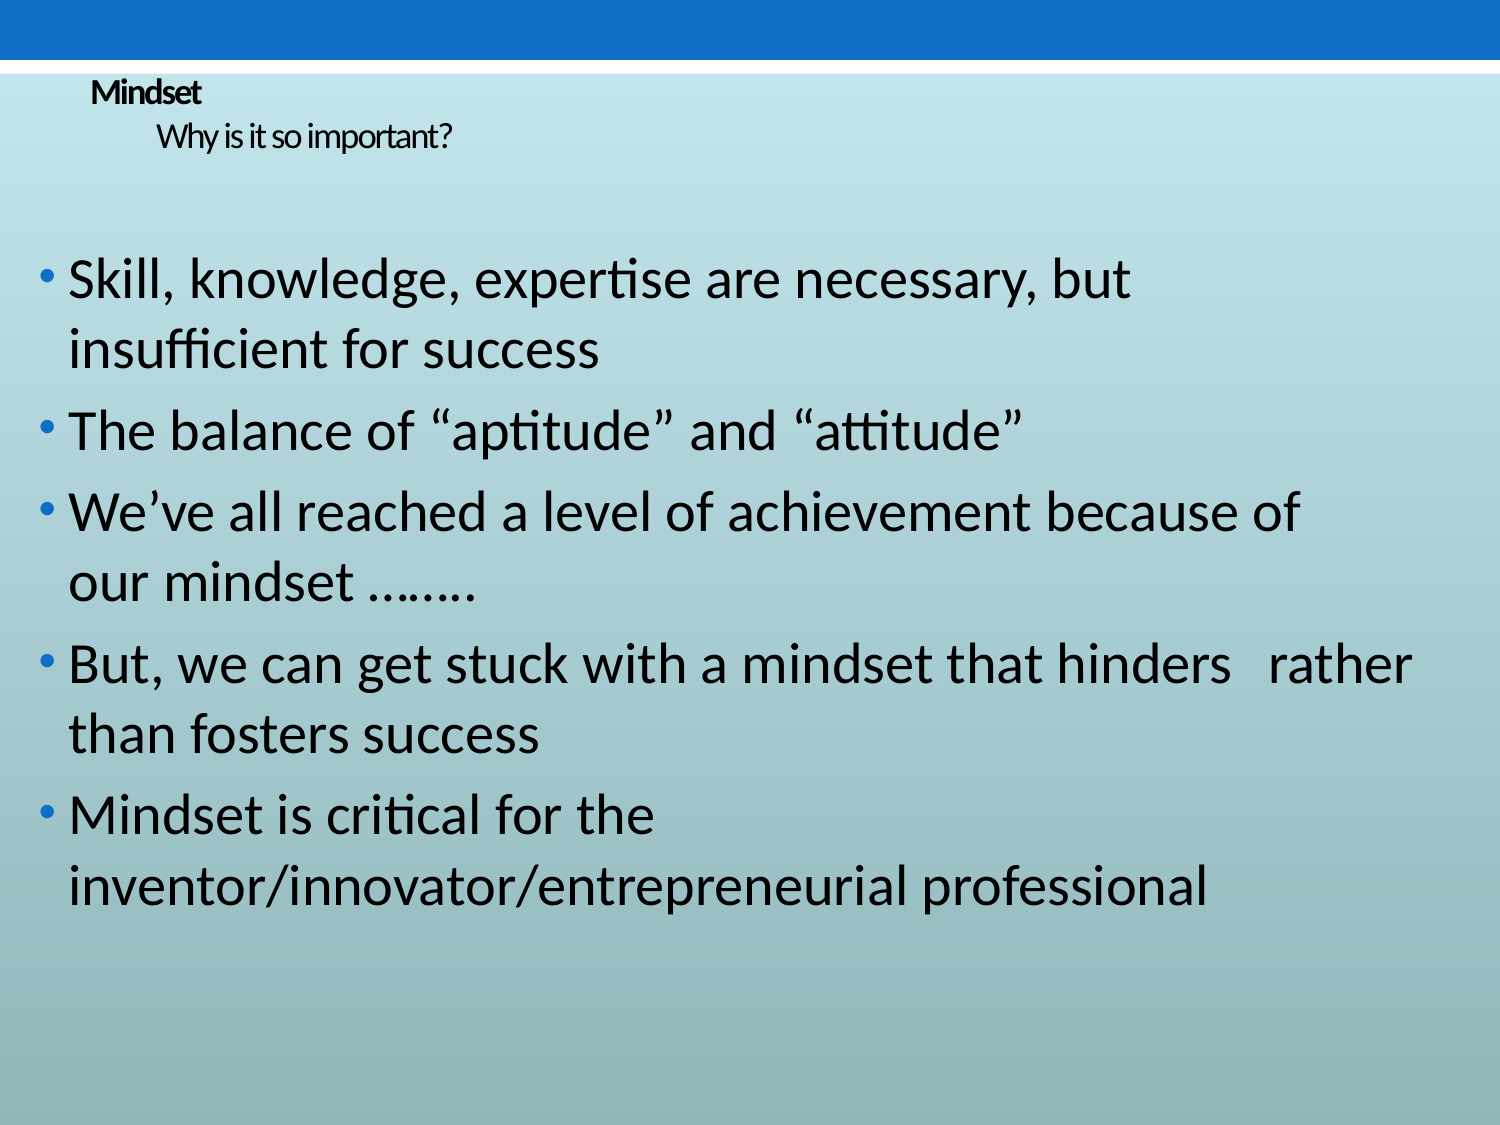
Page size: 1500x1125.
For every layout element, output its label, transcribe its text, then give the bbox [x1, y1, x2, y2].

list Skill, knowledge, expertise are necessary, but insufficient for success The balance of “aptitude” and “attitude” We’ve all reached a level of achievement because of our mindset …….. But, we can get stuck with a mindset that hinders rather than fosters success Mindset is critical for the inventor/innovator/entrepreneurial professional [23, 160, 1468, 1088]
title Mindset Why is it so important? [75, 15, 1425, 160]
